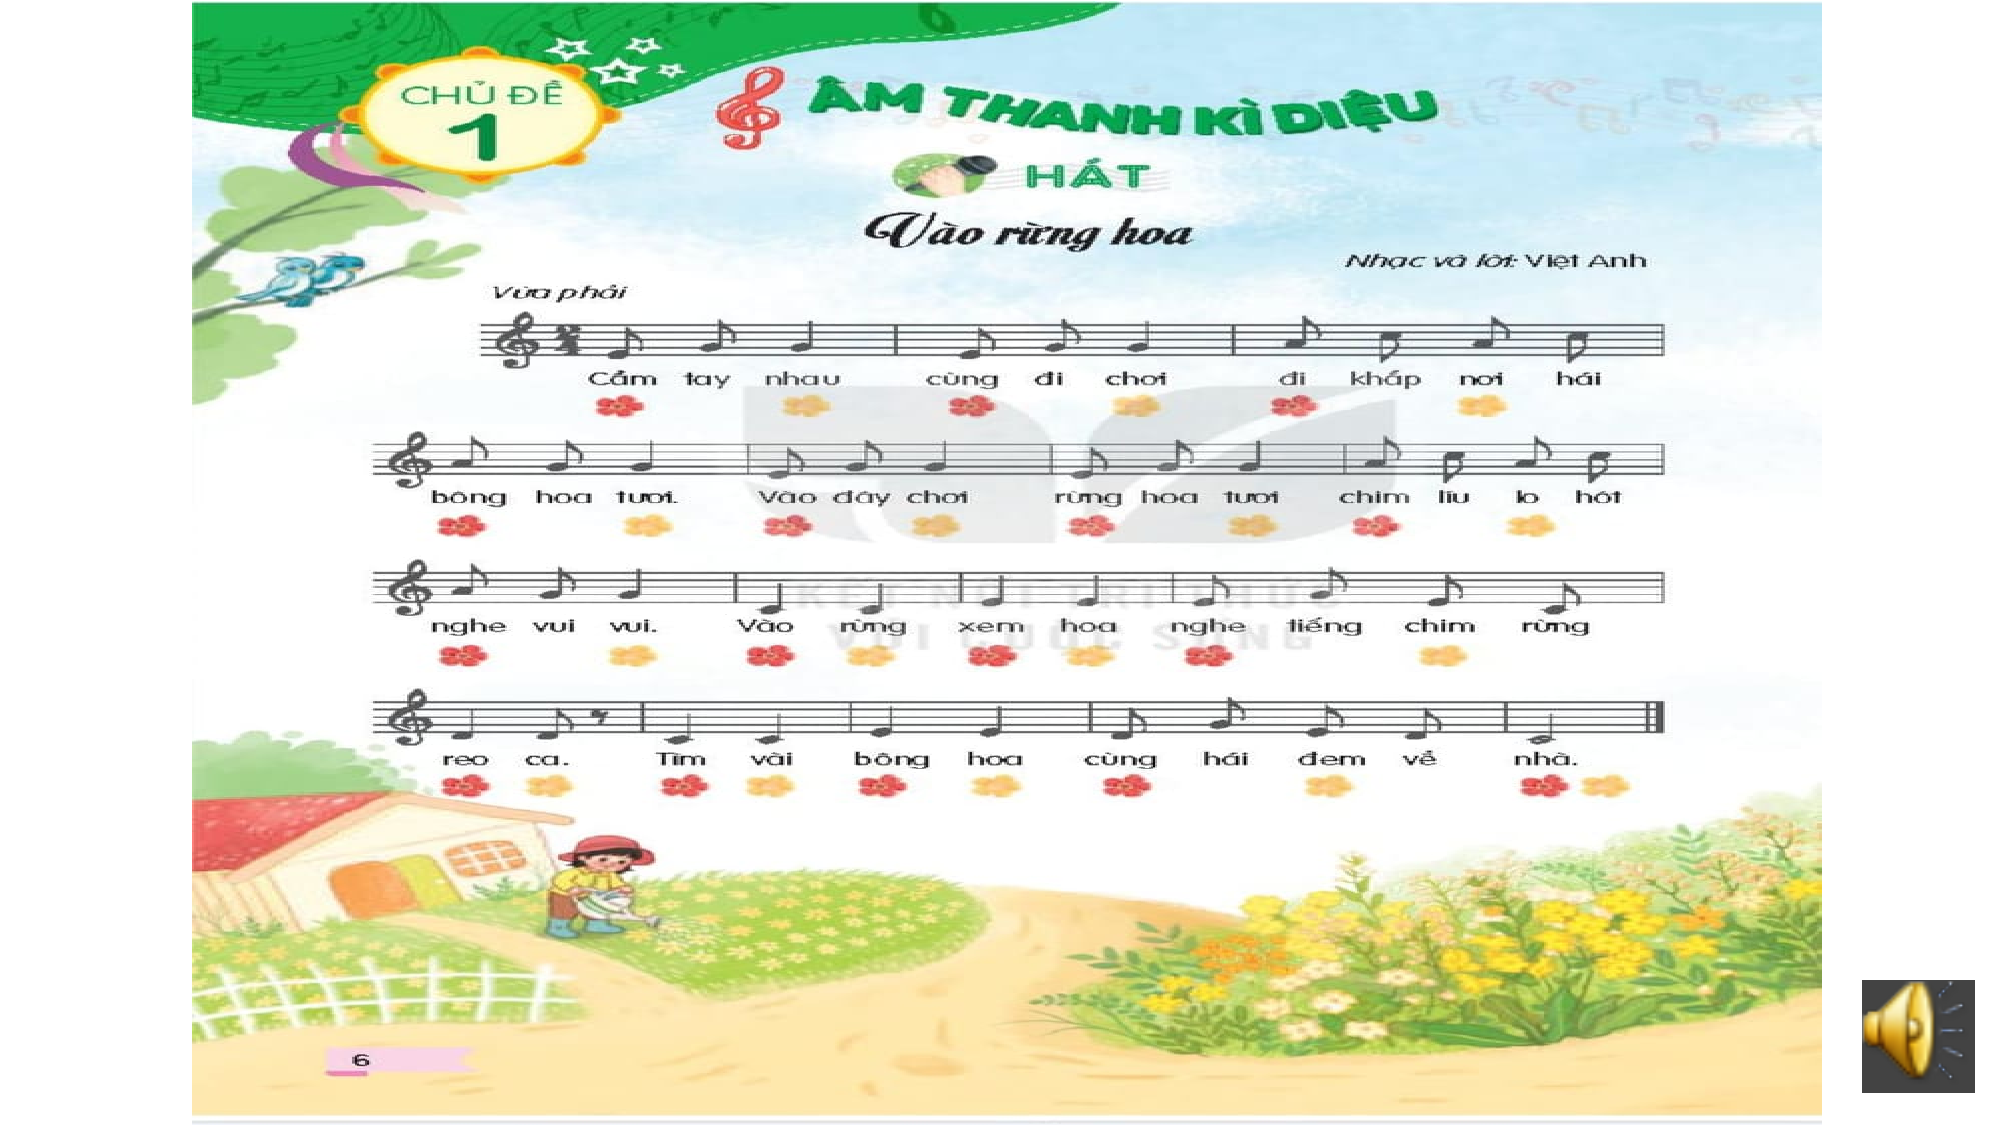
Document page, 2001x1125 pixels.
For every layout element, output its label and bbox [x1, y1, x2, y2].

picture [1860, 979, 1976, 1094]
list [192, 1, 1823, 1125]
